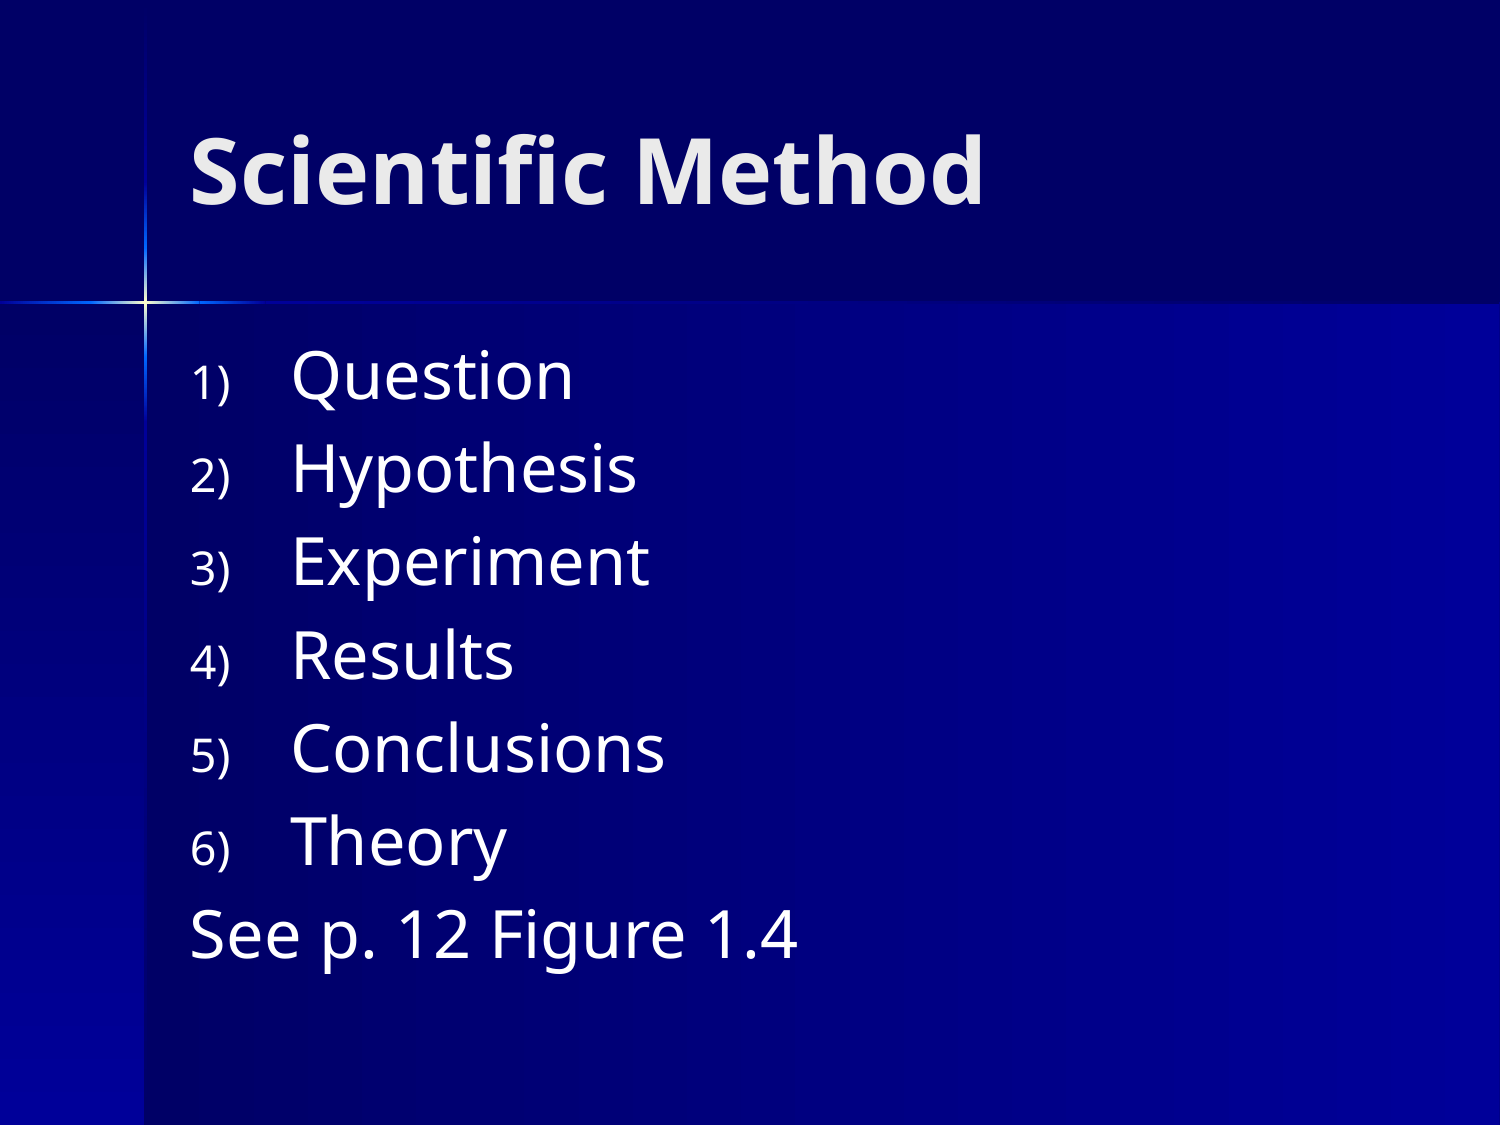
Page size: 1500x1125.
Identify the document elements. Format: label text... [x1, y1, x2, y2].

list Question Hypothesis Experiment Results Conclusions Theory See p. 12 Figure 1.4 [174, 324, 1413, 1000]
title Scientific Method [174, 50, 1413, 285]
